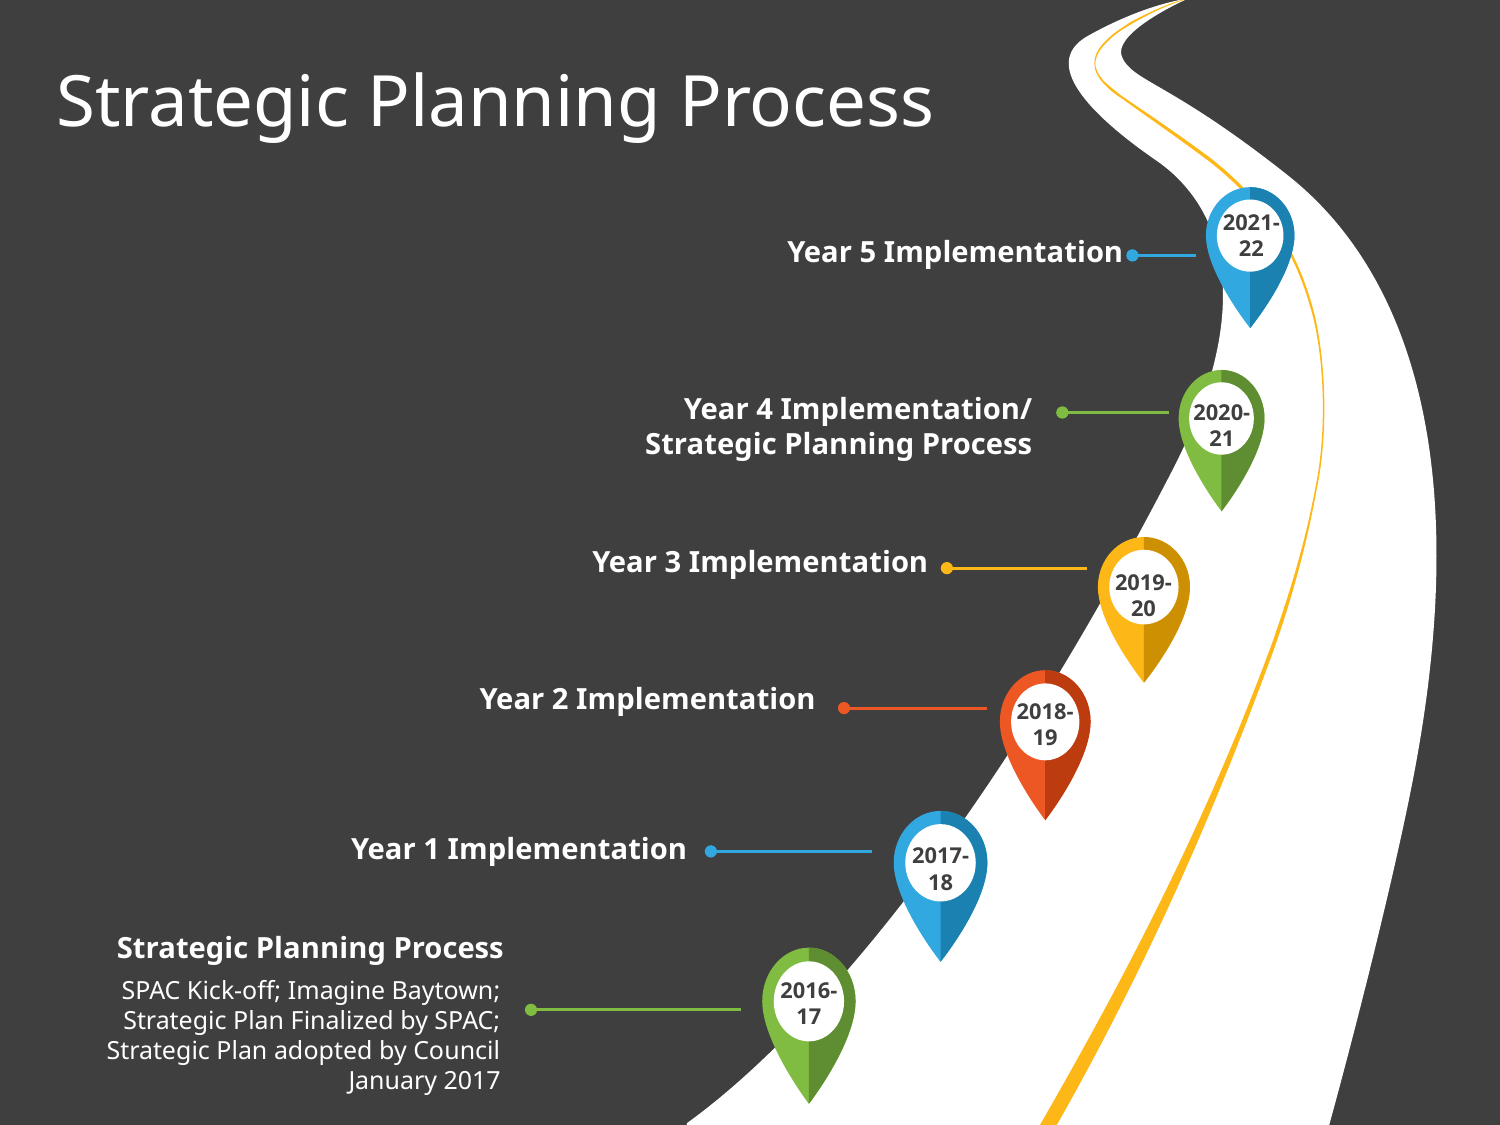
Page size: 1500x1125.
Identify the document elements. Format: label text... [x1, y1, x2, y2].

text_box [999, 670, 1091, 821]
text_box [893, 810, 988, 962]
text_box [1097, 537, 1190, 683]
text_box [61, 922, 516, 1104]
title Strategic Planning Process [44, 59, 686, 474]
text_box Year 4 Implementation/ Strategic Planning Process [633, 384, 686, 467]
text_box Year 2 Implementation [467, 674, 686, 721]
text_box Year 1 Implementation [339, 824, 686, 871]
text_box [686, 0, 1476, 1125]
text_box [1174, 369, 1269, 512]
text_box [762, 947, 856, 1104]
text_box Year 3 Implementation [580, 537, 686, 584]
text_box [1205, 187, 1295, 329]
